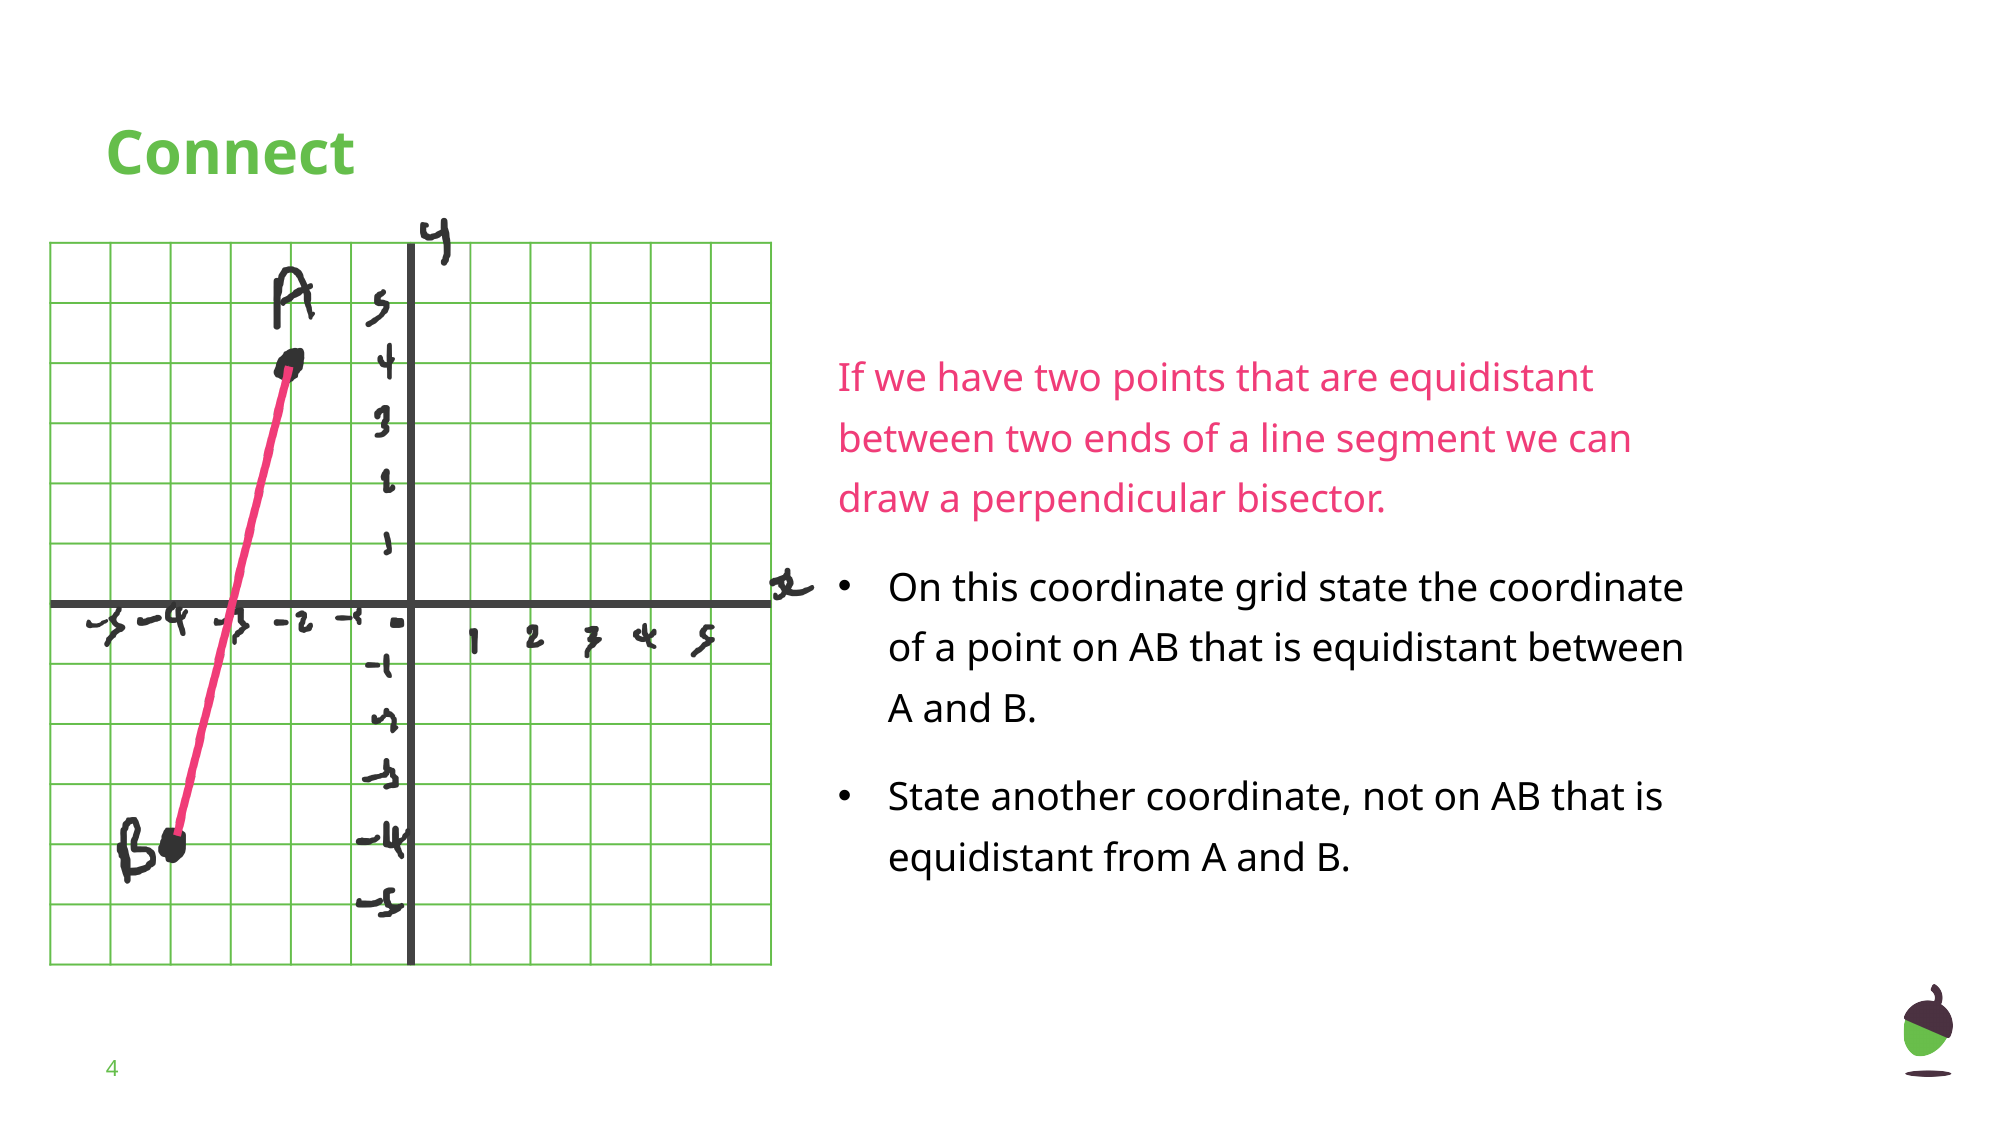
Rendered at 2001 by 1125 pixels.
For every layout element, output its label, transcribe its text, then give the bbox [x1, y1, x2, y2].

picture [47, 208, 824, 968]
text_box If we have two points that are equidistant between two ends of a line segment we can draw a perpendicular bisector. On this coordinate grid state the coordinate of a point on AB that is equidistant between A and B. State another coordinate, not on AB that is equidistant from A and B. [828, 331, 1733, 886]
picture [1903, 984, 1953, 1077]
